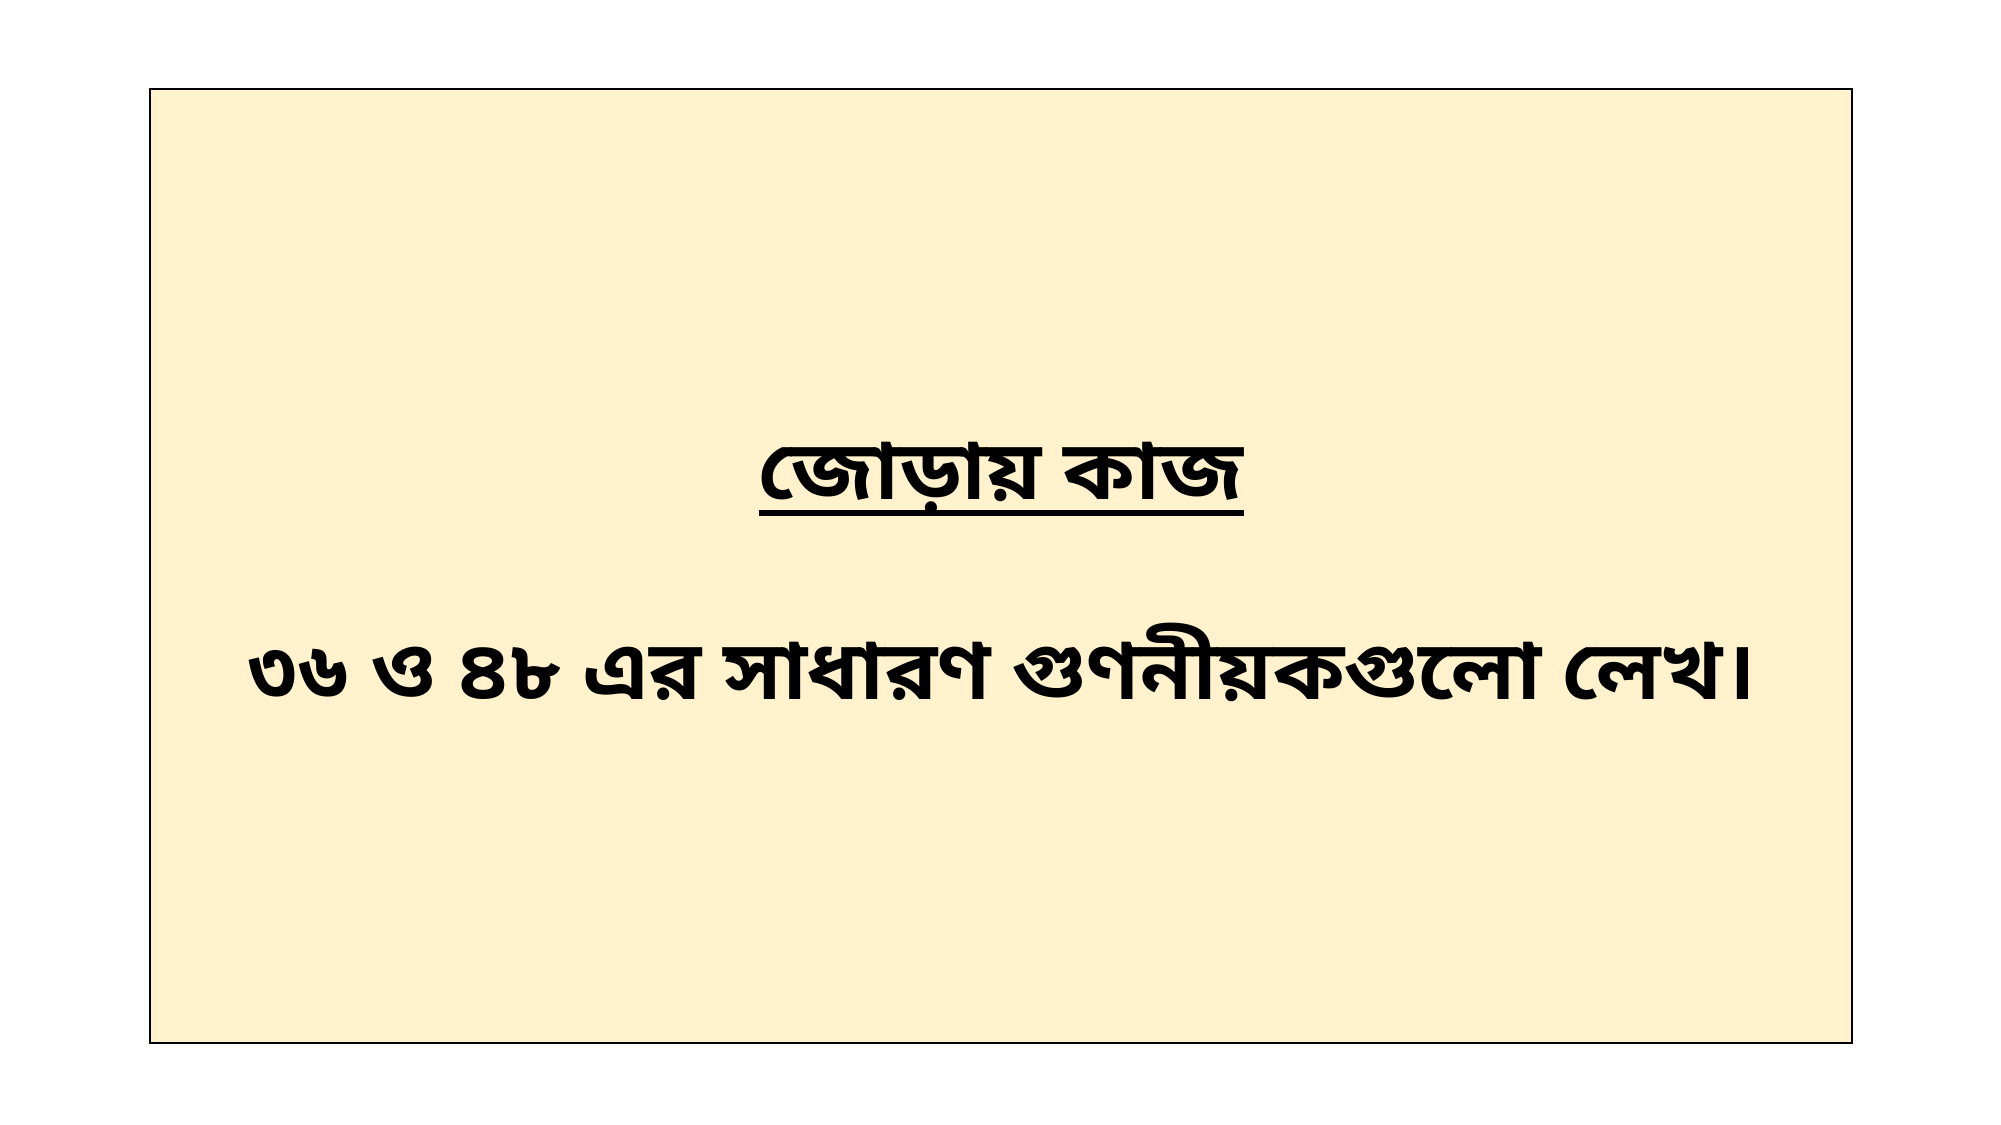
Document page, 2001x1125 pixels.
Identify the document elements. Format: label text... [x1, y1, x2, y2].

text_box জোড়ায় কাজ ৩৬ ও ৪৮ এর সাধারণ গুণনীয়কগুলো লেখ। [149, 88, 1853, 1044]
